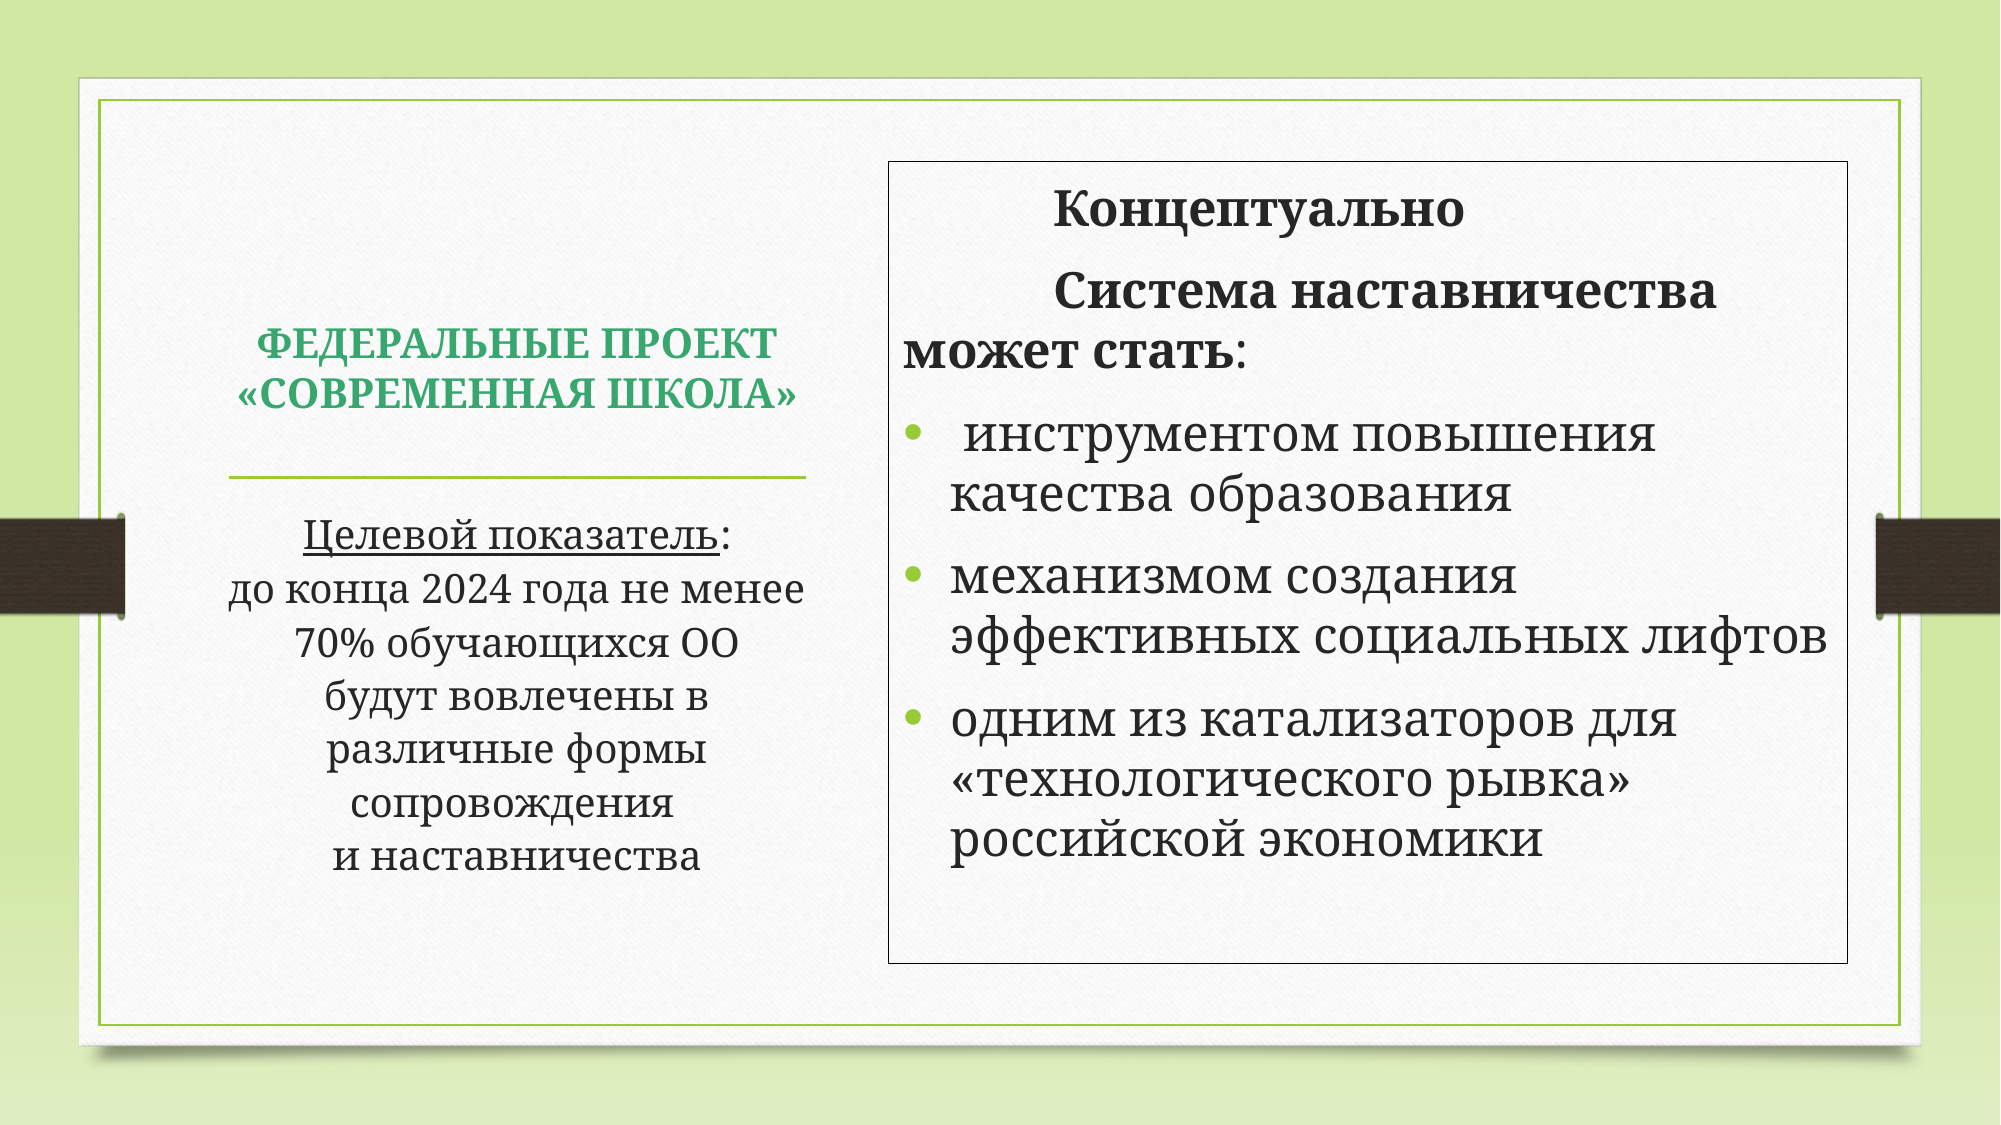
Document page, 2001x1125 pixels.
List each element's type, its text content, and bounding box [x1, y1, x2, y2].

picture [0, 0, 2001, 1125]
list Целевой показатель: до конца 2024 года не менее 70% обучающихся ОО будут вовлечены в различные формы сопровождения и наставничества [212, 497, 823, 898]
title ФЕДЕРАЛЬНЫЕ ПРОЕКТ «СОВРЕМЕННАЯ ШКОЛА» [192, 307, 842, 424]
list Концептуально Система наставничества может стать: инструментом повышения качества образования механизмом создания эффективных социальных лифтов одним из катализаторов для «технологического рывка» российской экономики [888, 161, 1848, 964]
